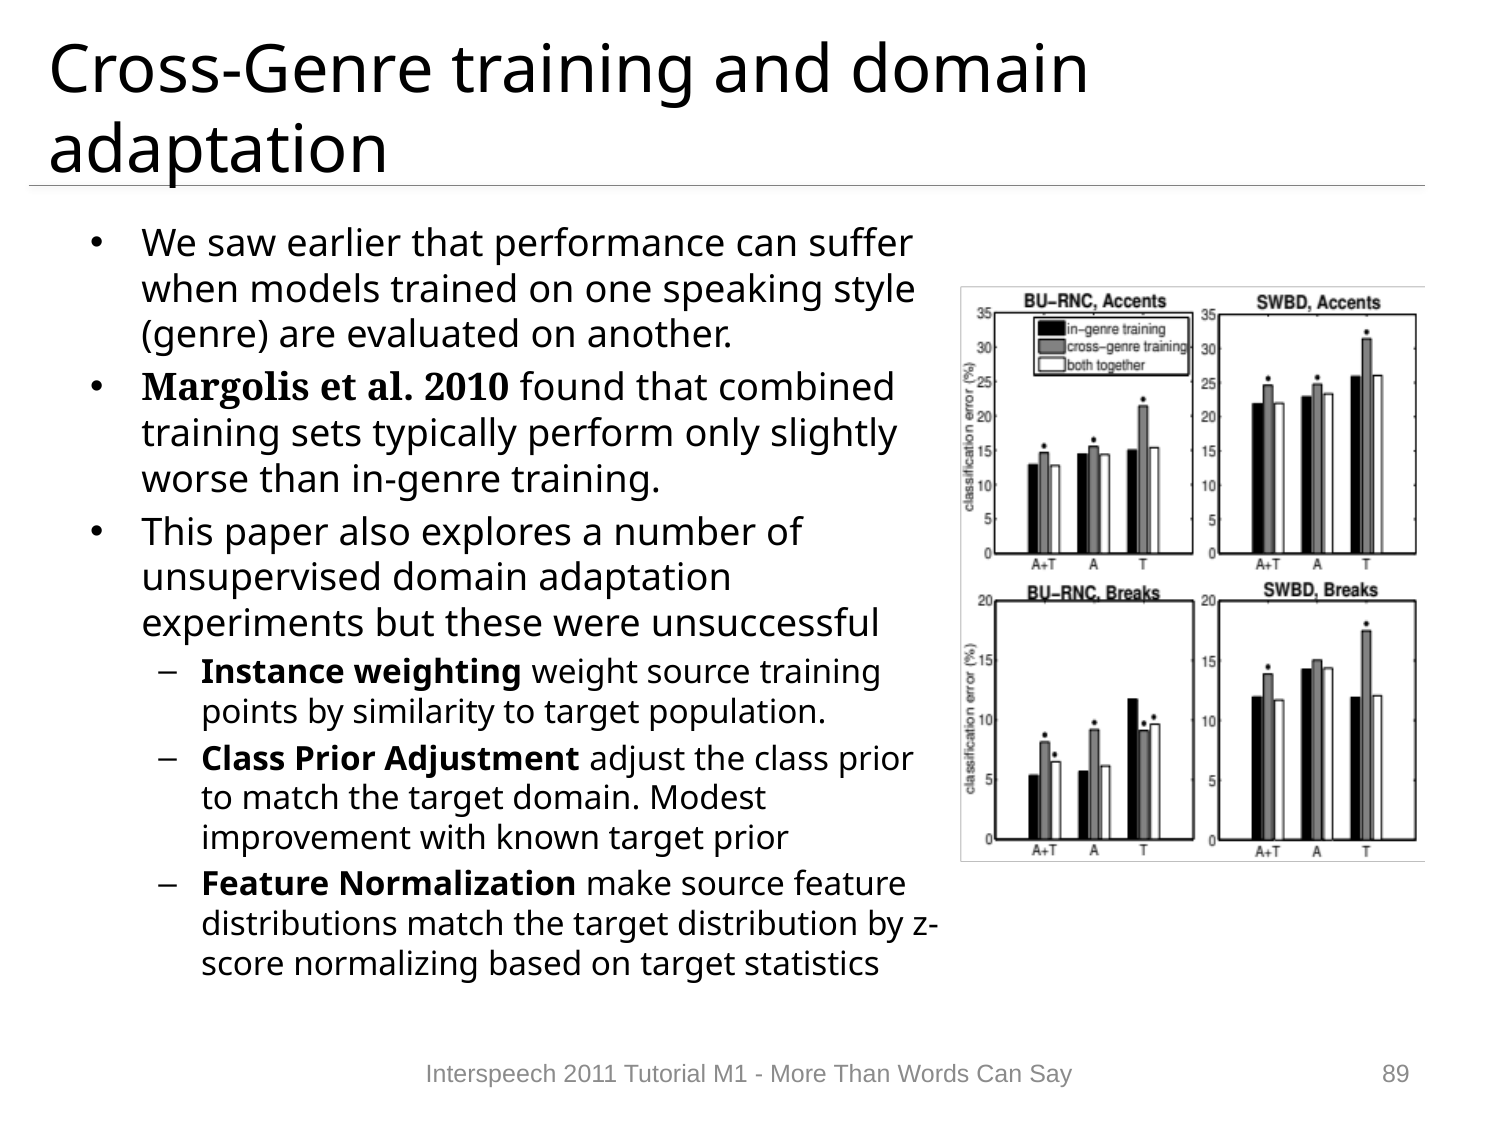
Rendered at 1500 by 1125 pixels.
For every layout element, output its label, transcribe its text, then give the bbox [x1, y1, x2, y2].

picture [958, 284, 1426, 873]
slide_number 88 [1130, 1042, 1425, 1103]
footer Interspeech 2011 Tutorial M1 - More Than Words Can Say [369, 1042, 1130, 1103]
title Cross-Genre training and domain adaptation [33, 45, 1425, 167]
list We saw earlier that performance can suffer when models trained on one speaking style (genre) are evaluated on another. Margolis et al. 2010 found that combined training sets typically perform only slightly worse than in-genre training. This paper also explores a number of unsupervised domain adaptation experiments but these were unsuccessful Instance weighting weight source training points by similarity to target population. Class Prior Adjustment adjust the class prior to match the target domain. Modest improvement with known target prior Feature Normalization make source feature distributions match the target distribution by z-score normalizing based on target statistics [75, 210, 962, 1005]
